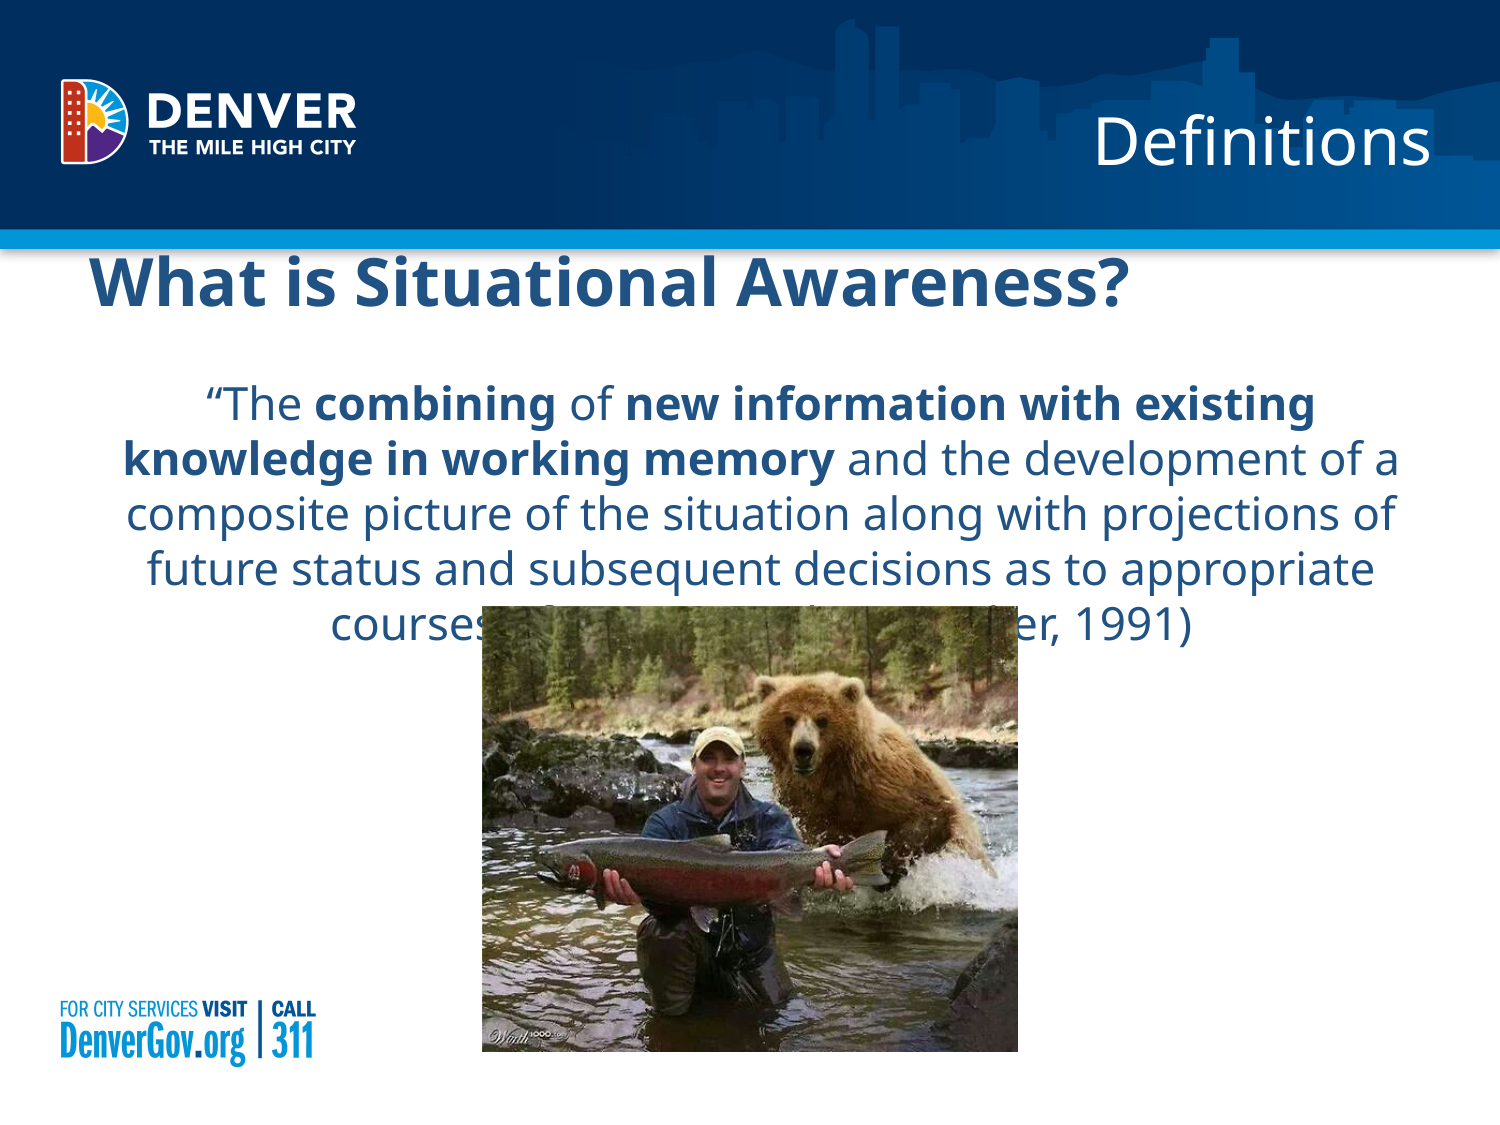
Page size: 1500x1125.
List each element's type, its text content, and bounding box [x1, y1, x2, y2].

title Definitions [75, 45, 1448, 232]
text_box What is Situational Awareness? “The combining of new information with existing knowledge in working memory and the development of a composite picture of the situation along with projections of future status and subsequent decisions as to appropriate courses of action to take” (Fracker, 1991) [74, 232, 1448, 658]
picture [0, 250, 1500, 1125]
picture [0, 0, 1500, 229]
